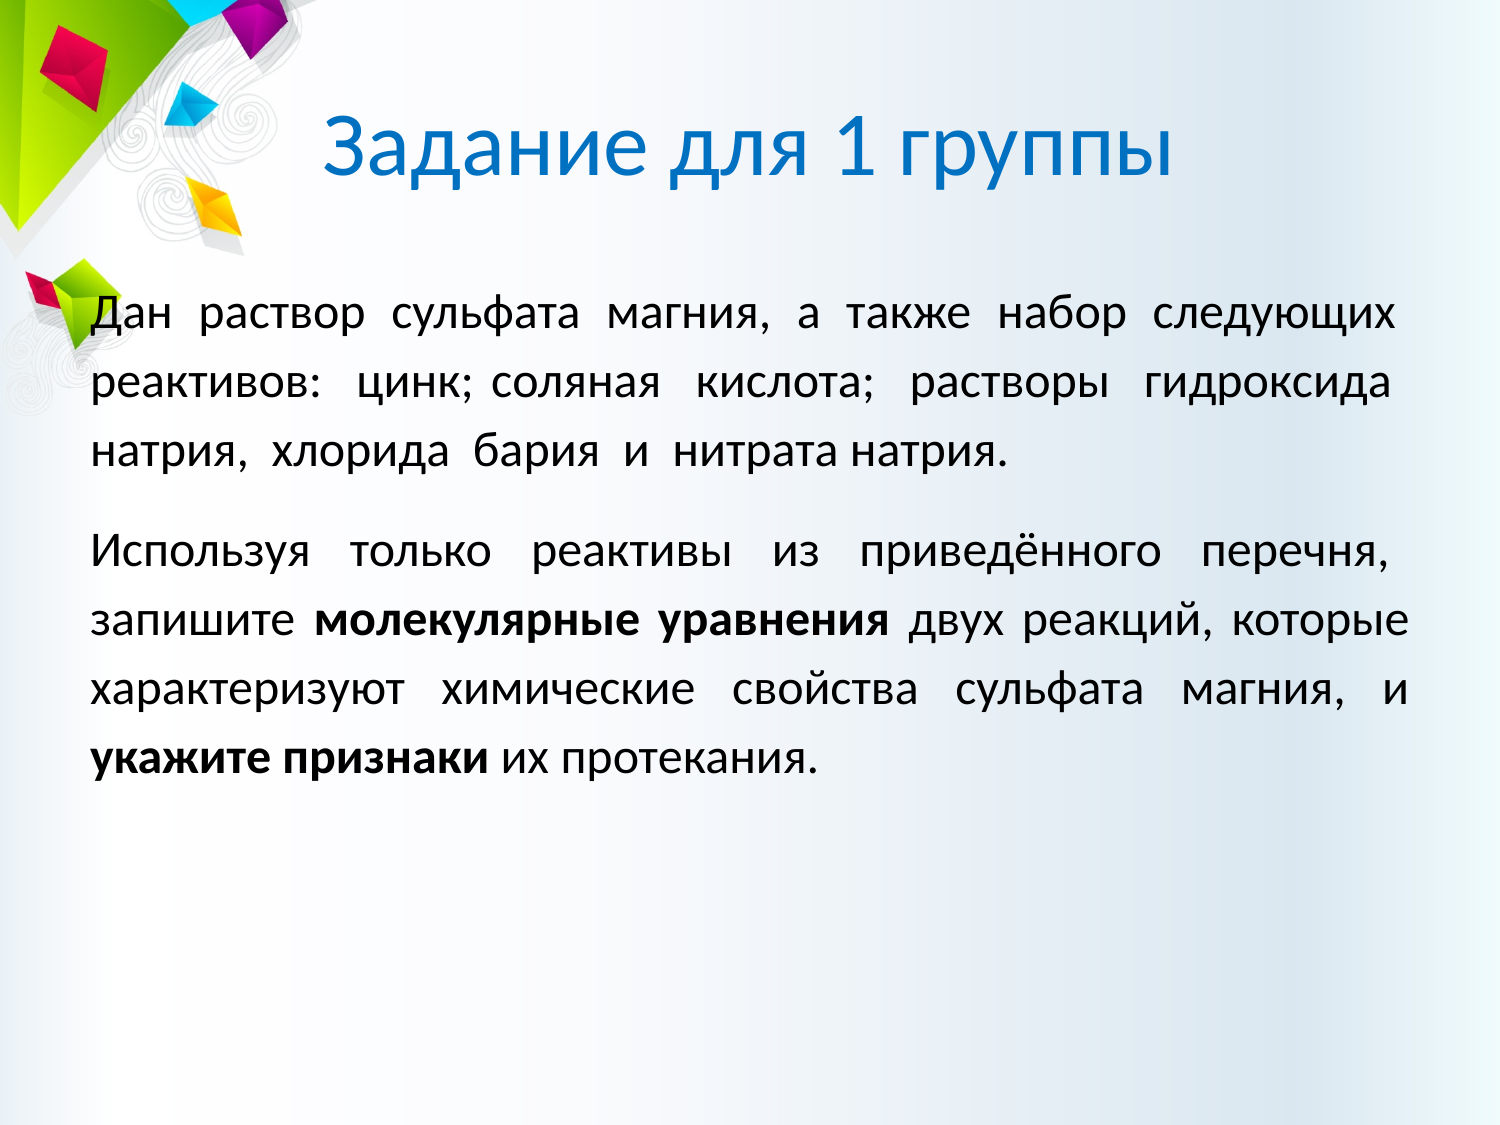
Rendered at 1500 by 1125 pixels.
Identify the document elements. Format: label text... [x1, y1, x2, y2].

list Дан раствор сульфата магния, а также набор следующих реактивов: цинк; соляная кислота; растворы гидроксида натрия, хлорида бария и нитрата натрия. Используя только реактивы из приведённого перечня, запишите молекулярные уравнения двух реакций, которые характеризуют химические свойства сульфата магния, и укажите признаки их протекания. [75, 262, 1425, 1005]
title Задание для 1 группы [75, 45, 1425, 233]
picture [0, 0, 1500, 1125]
